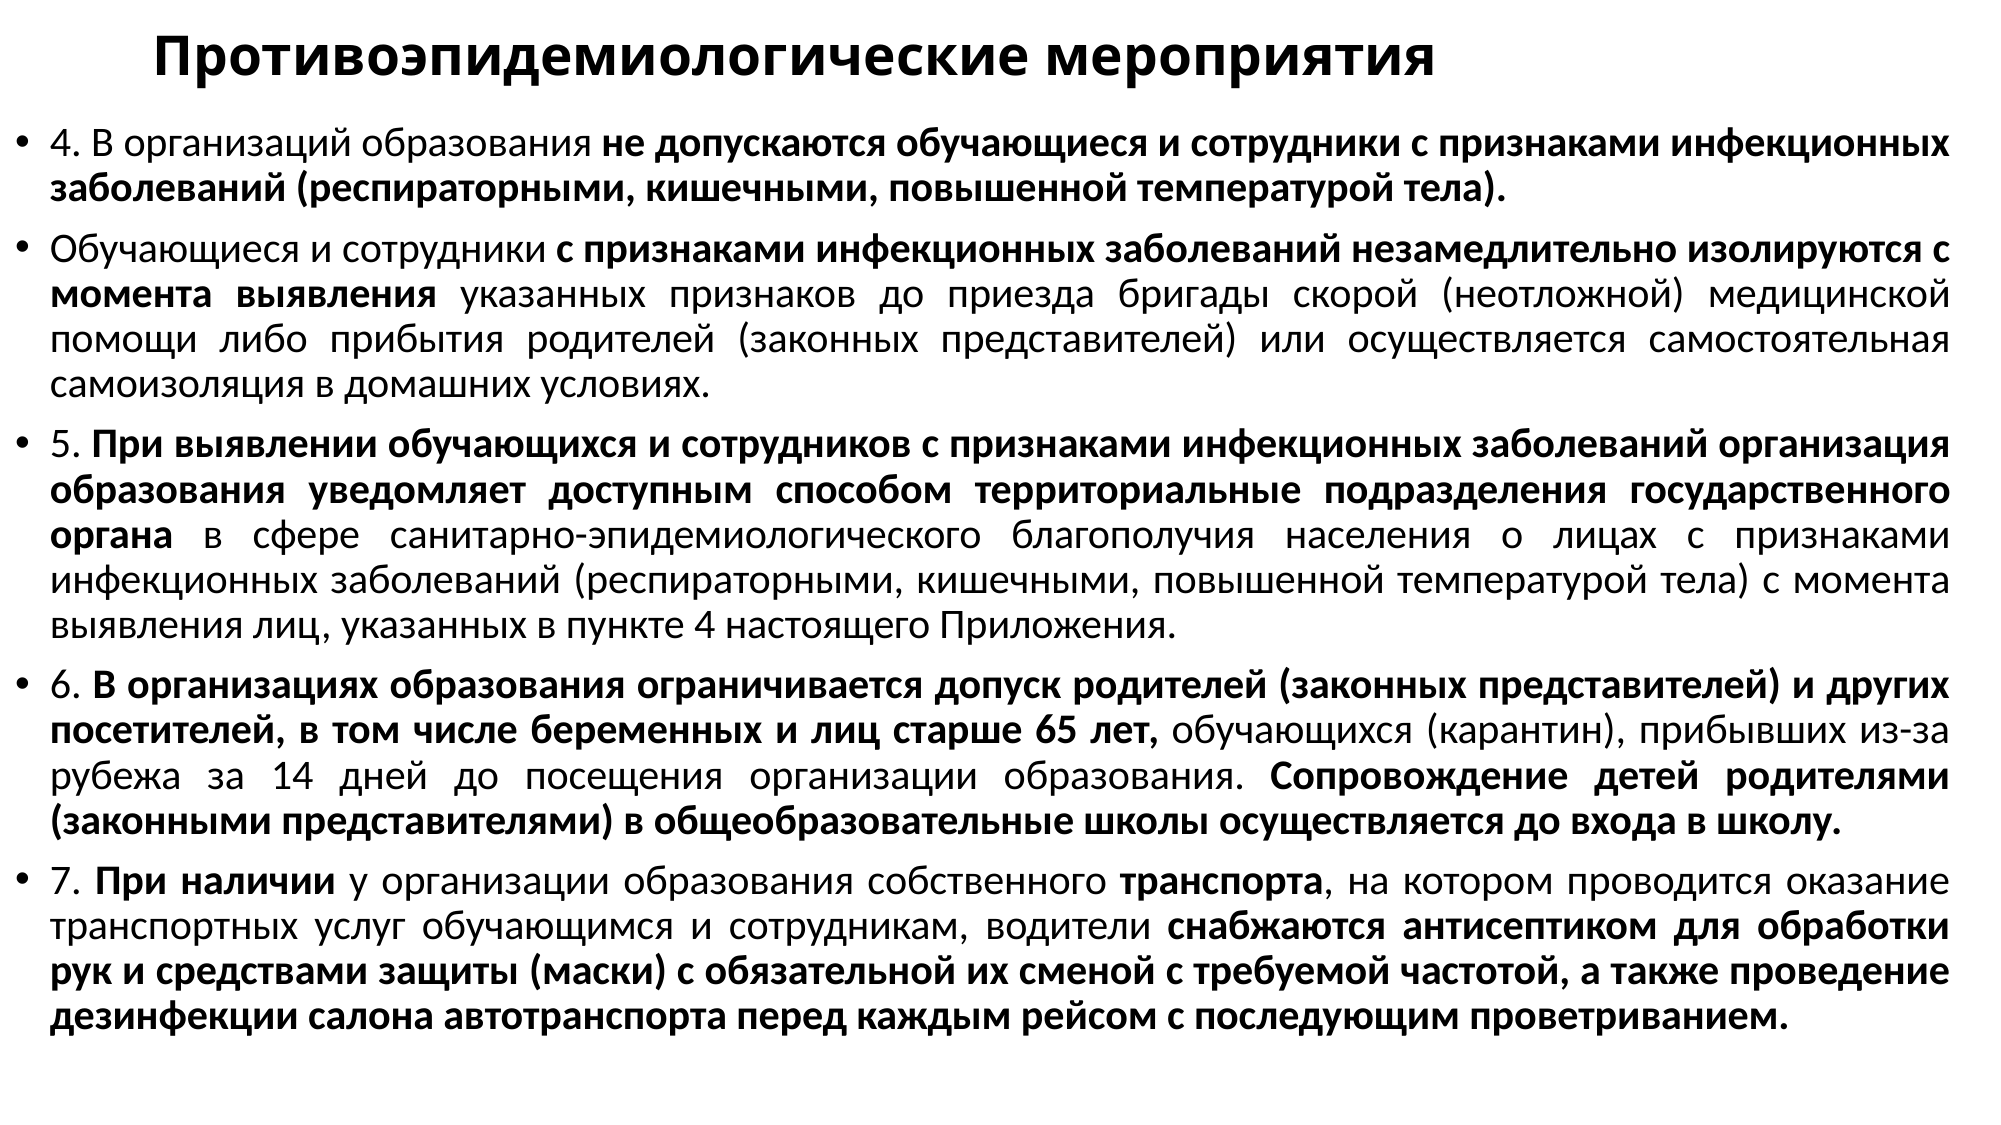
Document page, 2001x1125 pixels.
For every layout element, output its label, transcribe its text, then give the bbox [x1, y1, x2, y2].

list 4. В организаций образования не допускаются обучающиеся и сотрудники с признаками инфекционных заболеваний (респираторными, кишечными, повышенной температурой тела). Обучающиеся и сотрудники с признаками инфекционных заболеваний незамедлительно изолируются с момента выявления указанных признаков до приезда бригады скорой (неотложной) медицинской помощи либо прибытия родителей (законных представителей) или осуществляется самостоятельная самоизоляция в домашних условиях. 5. При выявлении обучающихся и сотрудников с признаками инфекционных заболеваний организация образования уведомляет доступным способом территориальные подразделения государственного органа в сфере санитарно-эпидемиологического благополучия населения о лицах с признаками инфекционных заболеваний (респираторными, кишечными, повышенной температурой тела) с момента выявления лиц, указанных в пункте 4 настоящего Приложения. 6. В организациях образования ограничивается допуск родителей (законных представителей) и других посетителей, в том числе беременных и лиц старше 65 лет, обучающихся (карантин), прибывших из-за рубежа за 14 дней до посещения организации образования. Сопровождение детей родителями (законными представителями) в общеобразовательные школы осуществляется до входа в школу. 7. При наличии у организации образования собственного транспорта, на котором проводится оказание транспортных услуг обучающимся и сотрудникам, водители снабжаются антисептиком для обработки рук и средствами защиты (маски) с обязательной их сменой с требуемой частотой, а также проведение дезинфекции салона автотранспорта перед каждым рейсом с последующим проветриванием. [0, 113, 1965, 1125]
title Противоэпидемиологические мероприятия [137, 20, 1863, 96]
